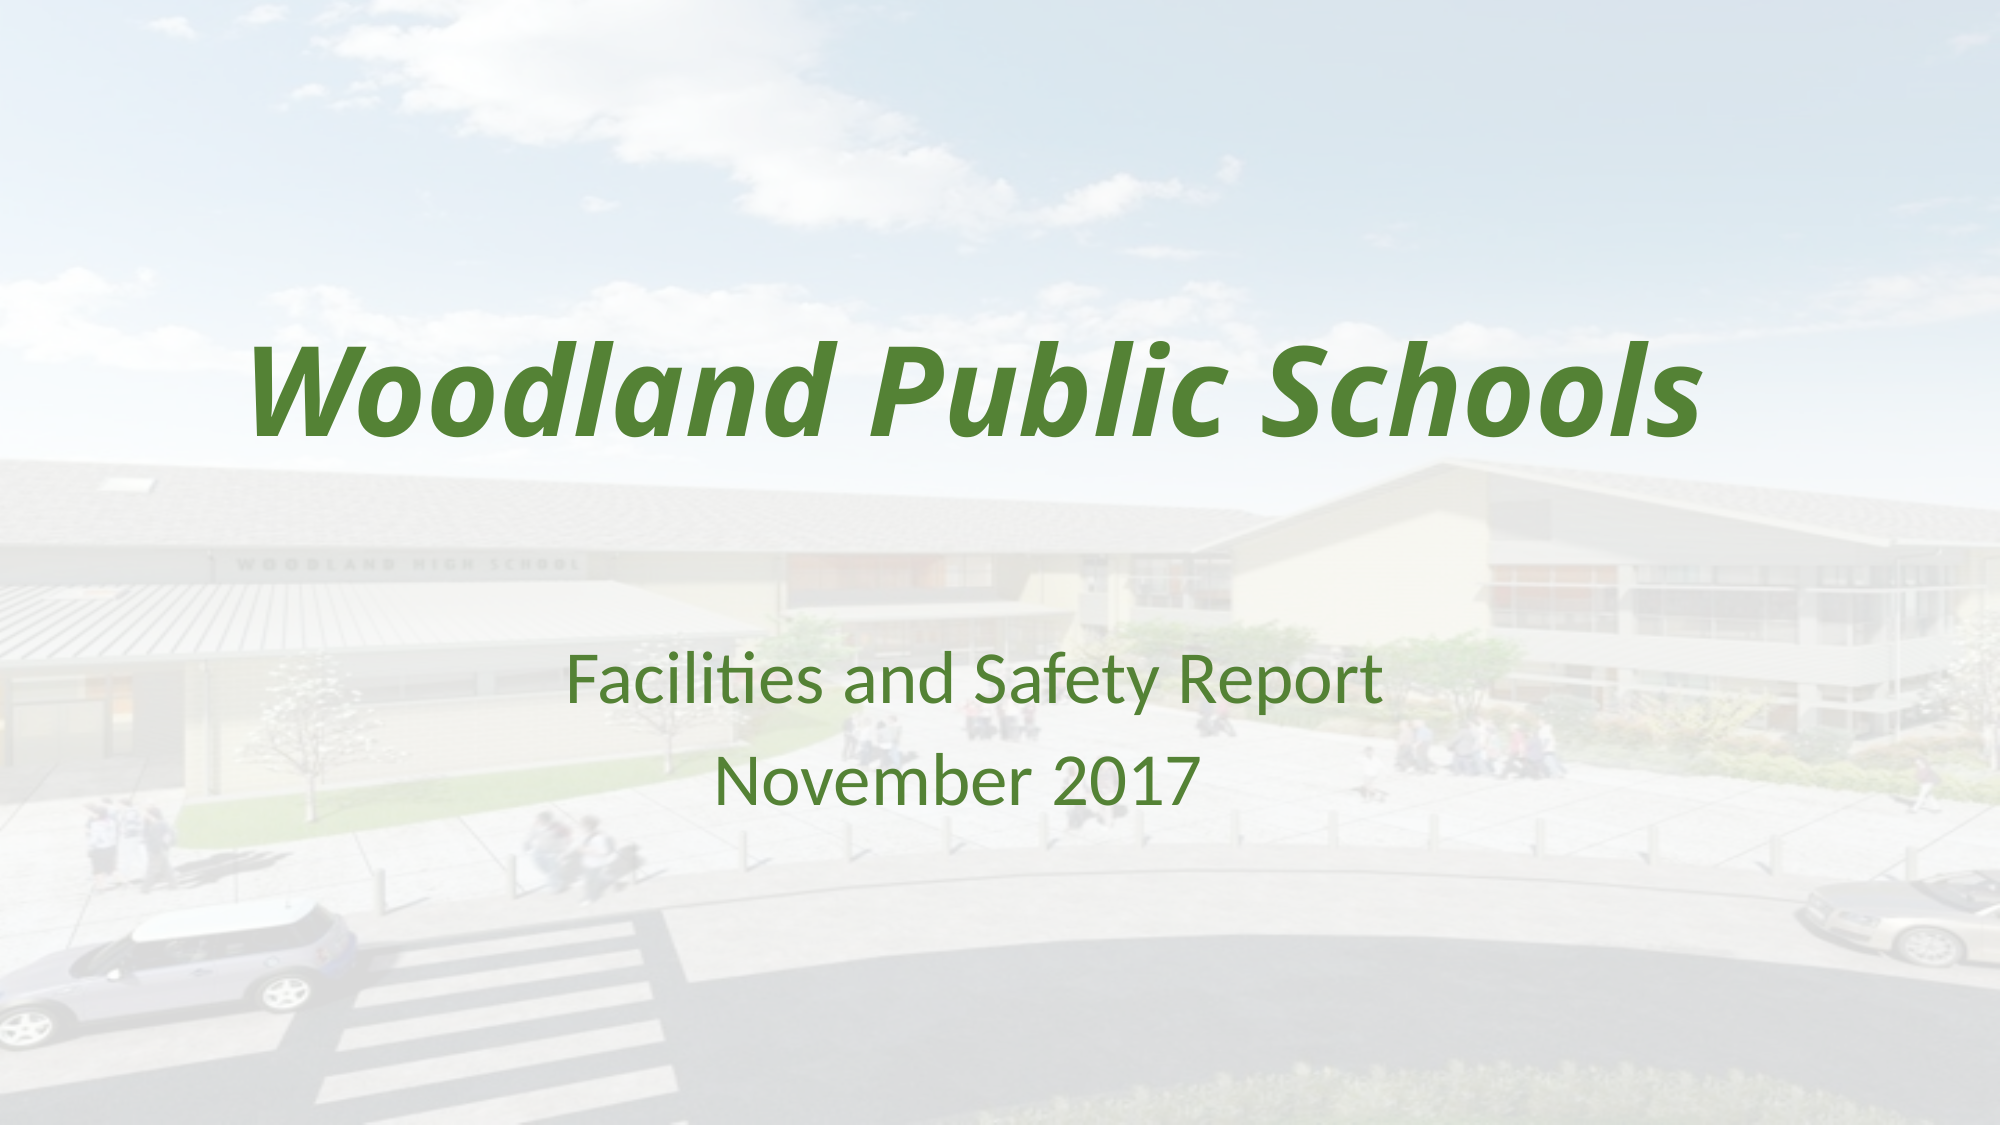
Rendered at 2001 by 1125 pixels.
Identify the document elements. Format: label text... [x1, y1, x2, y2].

subtitle Facilities and Safety Report November 2017 [225, 631, 1726, 903]
title Woodland Public Schools [200, 80, 1750, 472]
